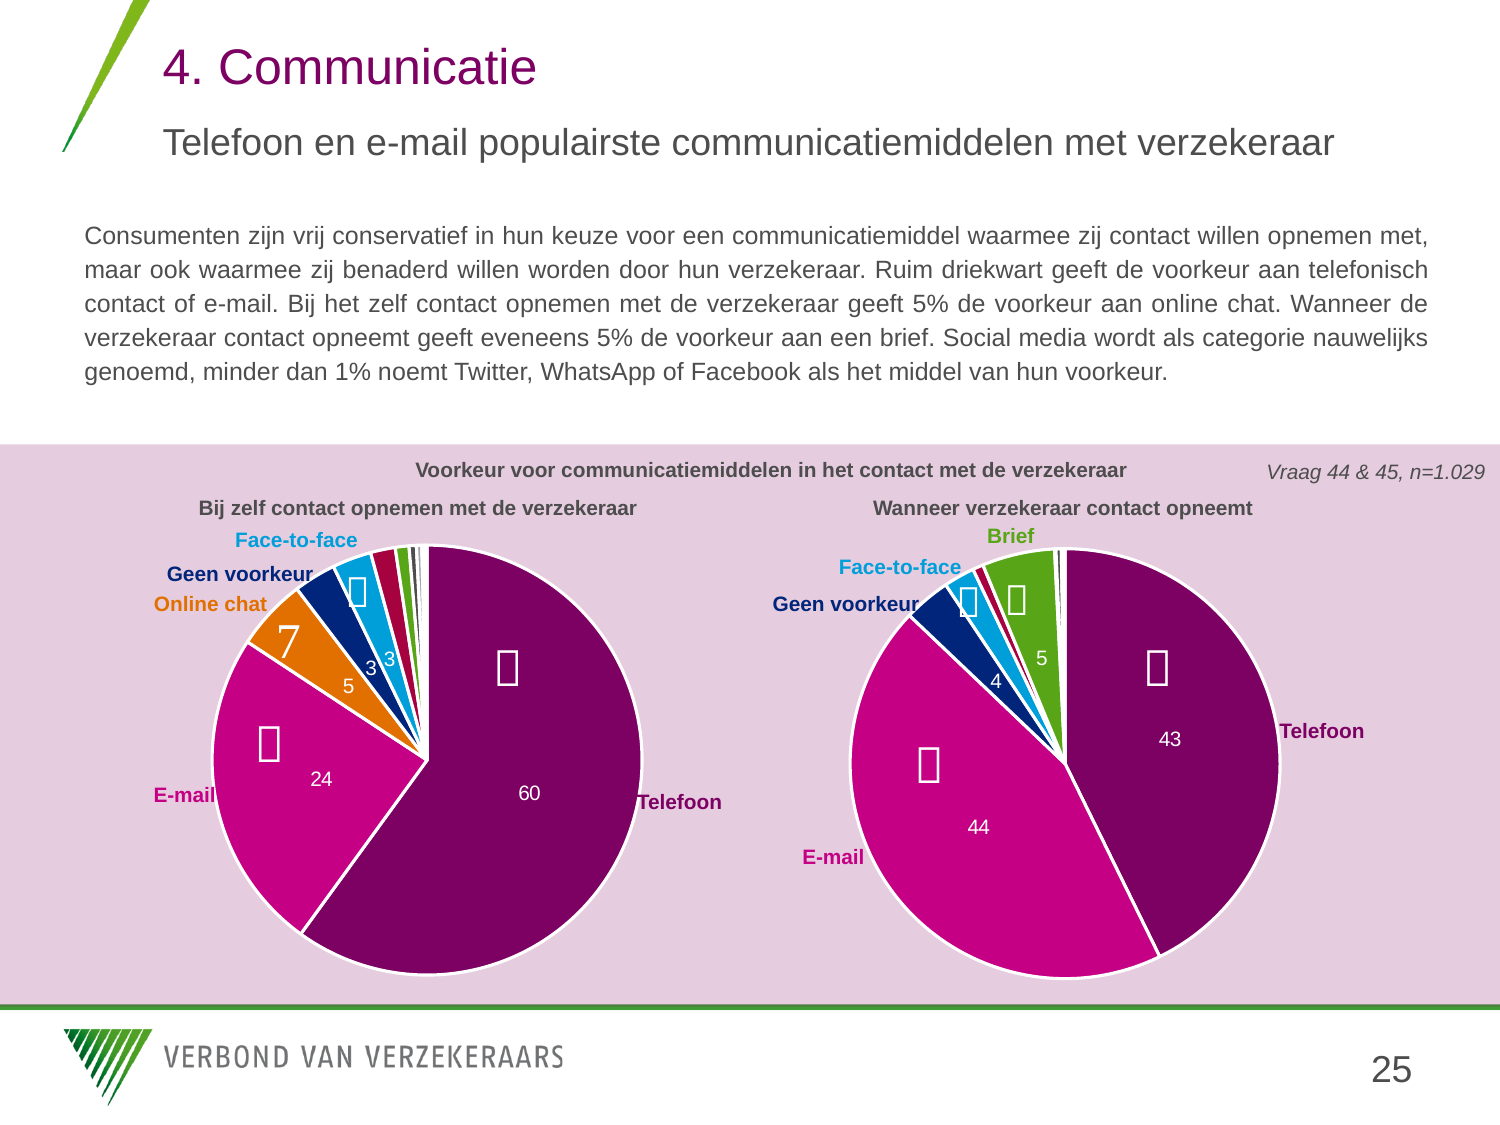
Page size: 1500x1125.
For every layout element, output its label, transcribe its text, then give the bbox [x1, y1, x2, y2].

picture [63, 1021, 563, 1106]
chart [52, 535, 1440, 988]
text_box Consumenten zijn vrij conservatief in hun keuze voor een communicatiemiddel waarmee zij contact willen opnemen met, maar ook waarmee zij benaderd willen worden door hun verzekeraar. Ruim driekwart geeft de voorkeur aan telefonisch contact of e-mail. Bij het zelf contact opnemen met de verzekeraar geeft 5% de voorkeur aan online chat. Wanneer de verzekeraar contact opneemt geeft eveneens 5% de voorkeur aan een brief. Social media wordt als categorie nauwelijks genoemd, minder dan 1% noemt Twitter, WhatsApp of Facebook als het middel van hun voorkeur. [69, 207, 1447, 393]
text_box Brief [972, 527, 1150, 538]
text_box Vraag 44 & 45, n=1.029 [1246, 451, 1500, 492]
text_box [0, 442, 1500, 1009]
title 4. Communicatie Telefoon en e-mail populairste communicatiemiddelen met verzekeraar [162, 26, 1413, 163]
slide_number 25 [1274, 1044, 1413, 1095]
text_box Voorkeur voor communicatiemiddelen in het contact met de verzekeraar Bij zelf contact opnemen met de verzekeraar Wanneer verzekeraar contact opneemt [166, 449, 1376, 527]
text_box Face-to-face [220, 527, 398, 534]
picture [62, 0, 150, 152]
